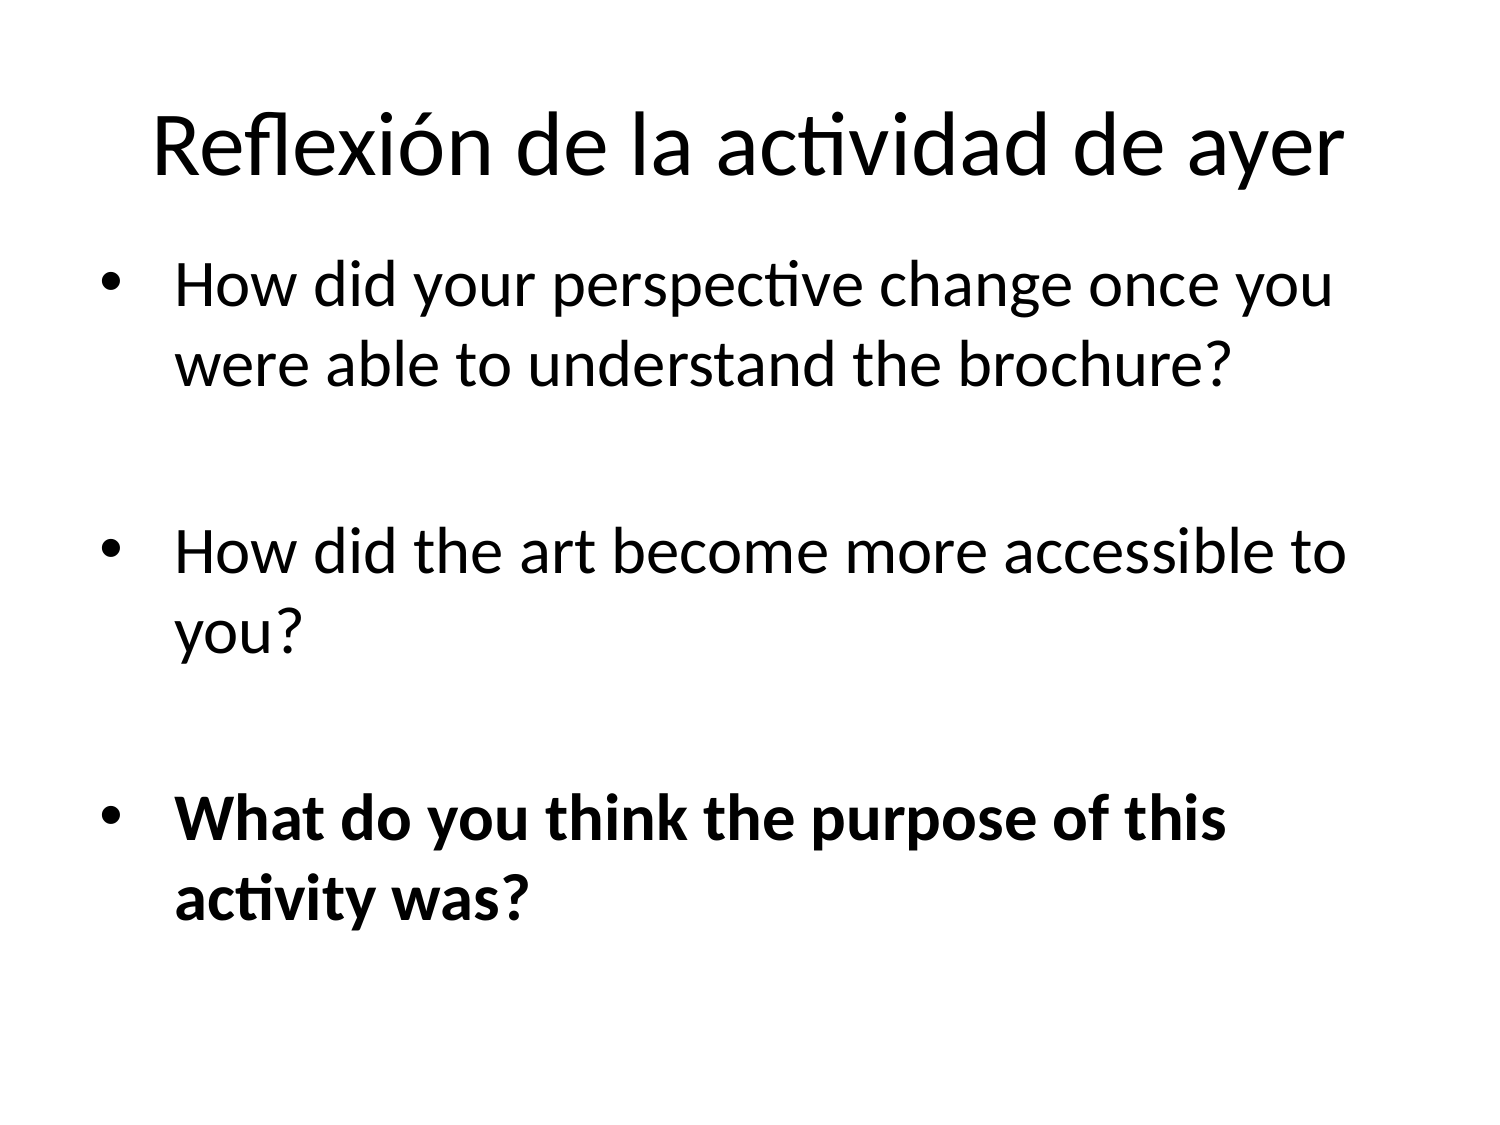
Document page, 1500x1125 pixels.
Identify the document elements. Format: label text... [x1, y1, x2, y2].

title Reflexión de la actividad de ayer [75, 45, 1425, 232]
list How did your perspective change once you were able to understand the brochure? How did the art become more accessible to you? What do you think the purpose of this activity was? [75, 232, 1425, 954]
